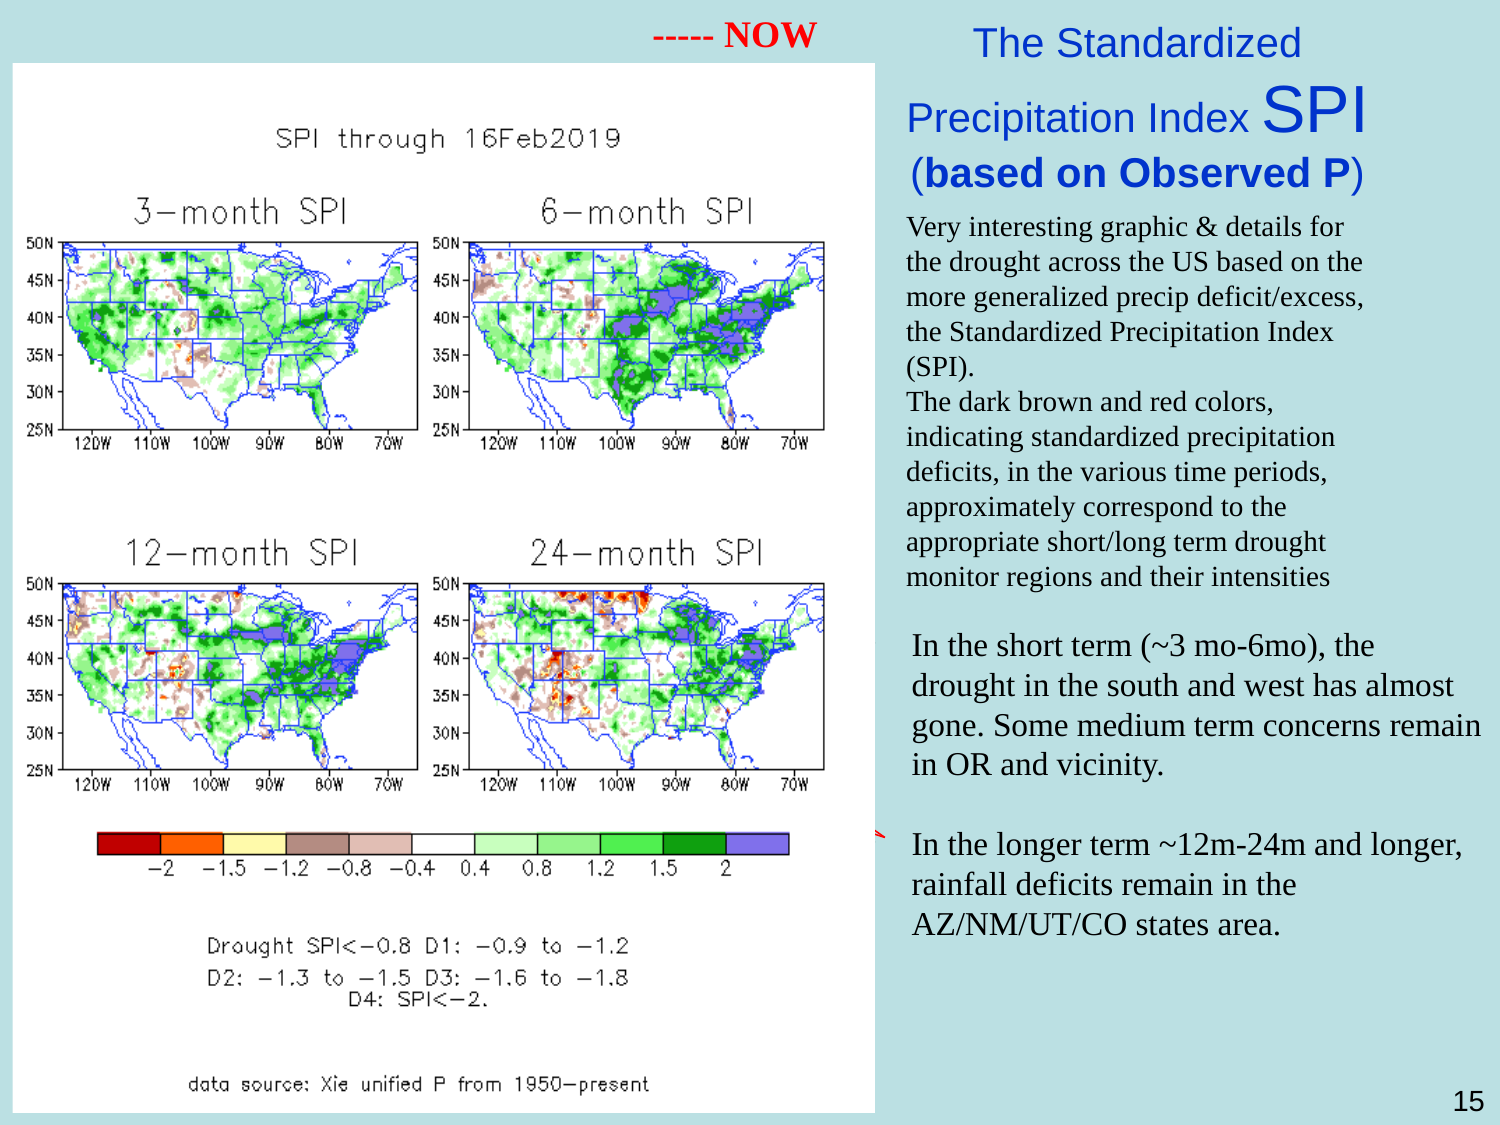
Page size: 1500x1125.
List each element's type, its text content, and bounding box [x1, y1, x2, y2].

title The Standardized Precipitation Index SPI (based on Observed P) [875, 0, 1400, 212]
picture [12, 63, 875, 1113]
text_box ----- NOW [637, 3, 885, 63]
text_box In the short term (~3 mo-6mo), the drought in the south and west has almost gone. Some medium term concerns remain in OR and vicinity. In the longer term ~12m-24m and longer, rainfall deficits remain in the AZ/NM/UT/CO states area. [879, 615, 1500, 1030]
text_box Very interesting graphic & details for the drought across the US based on the more generalized precip deficit/excess, the Standardized Precipitation Index (SPI). The dark brown and red colors, indicating standardized precipitation deficits, in the various time periods, approximately correspond to the appropriate short/long term drought monitor regions and their intensities [891, 199, 1392, 600]
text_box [879, 603, 886, 838]
slide_number 15 [1437, 1074, 1500, 1125]
